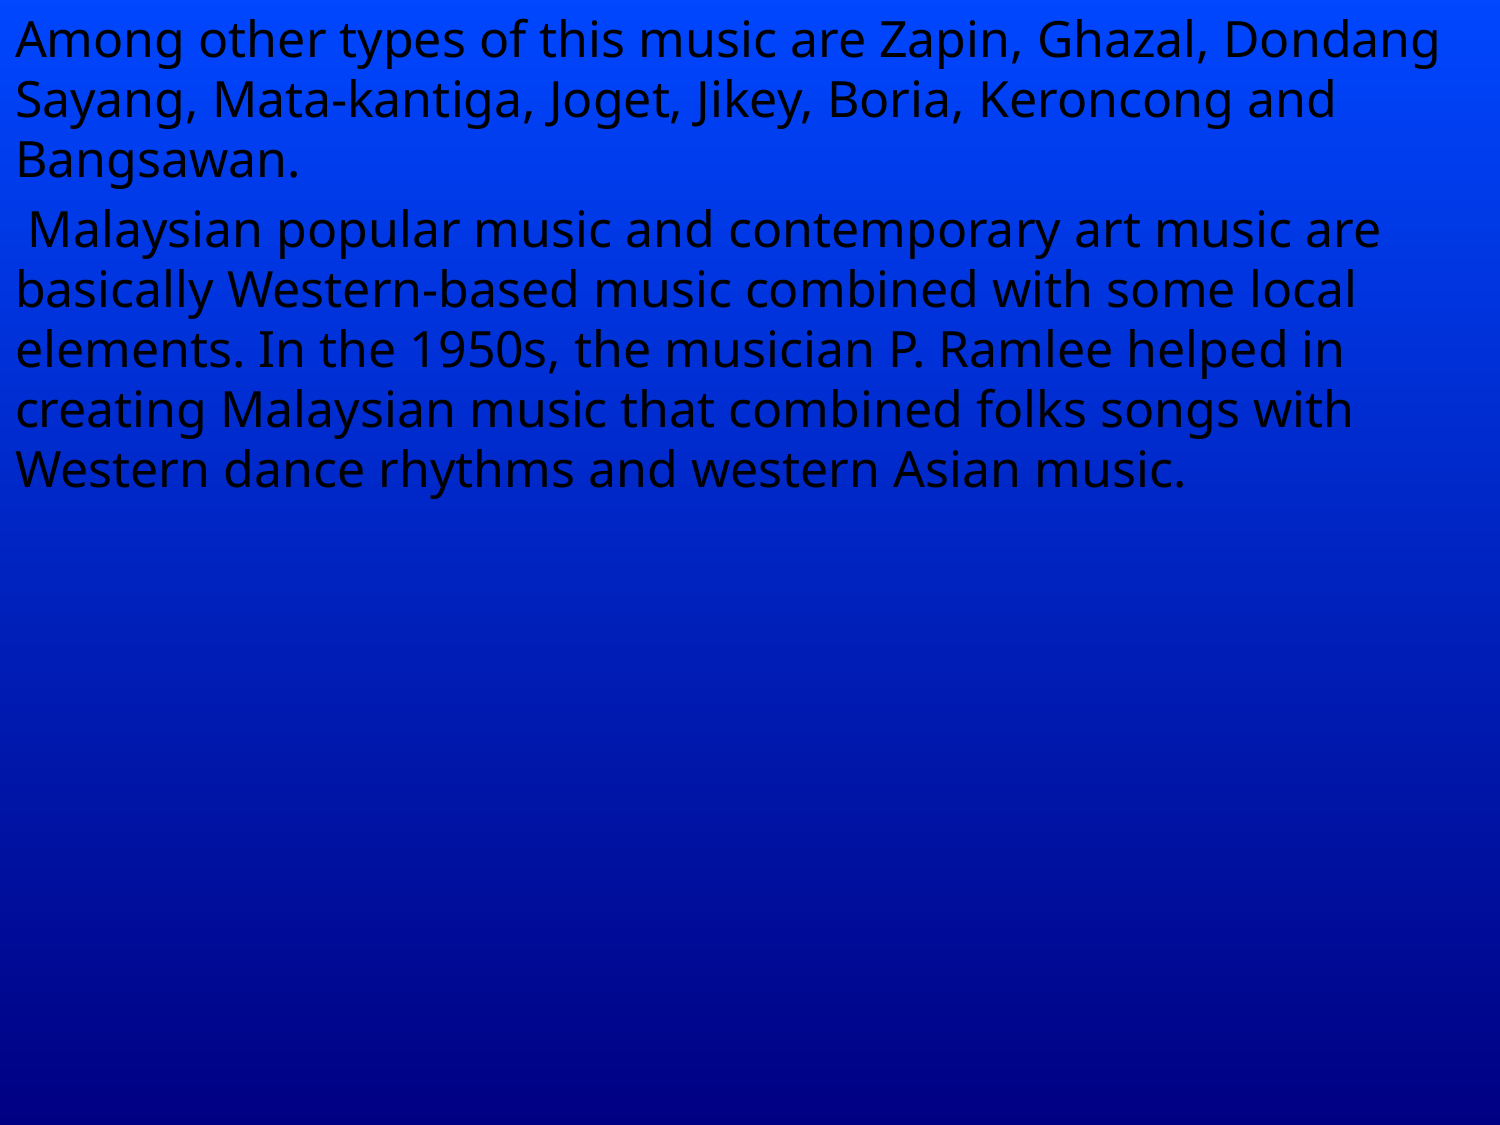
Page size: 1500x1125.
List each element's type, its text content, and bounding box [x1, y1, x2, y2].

list Among other types of this music are Zapin, Ghazal, Dondang Sayang, Mata-kantiga, Joget, Jikey, Boria, Keroncong and Bangsawan. Malaysian popular music and contemporary art music are basically Western-based music combined with some local elements. In the 1950s, the musician P. Ramlee helped in creating Malaysian music that combined folks songs with Western dance rhythms and western Asian music. [0, 0, 1500, 1125]
